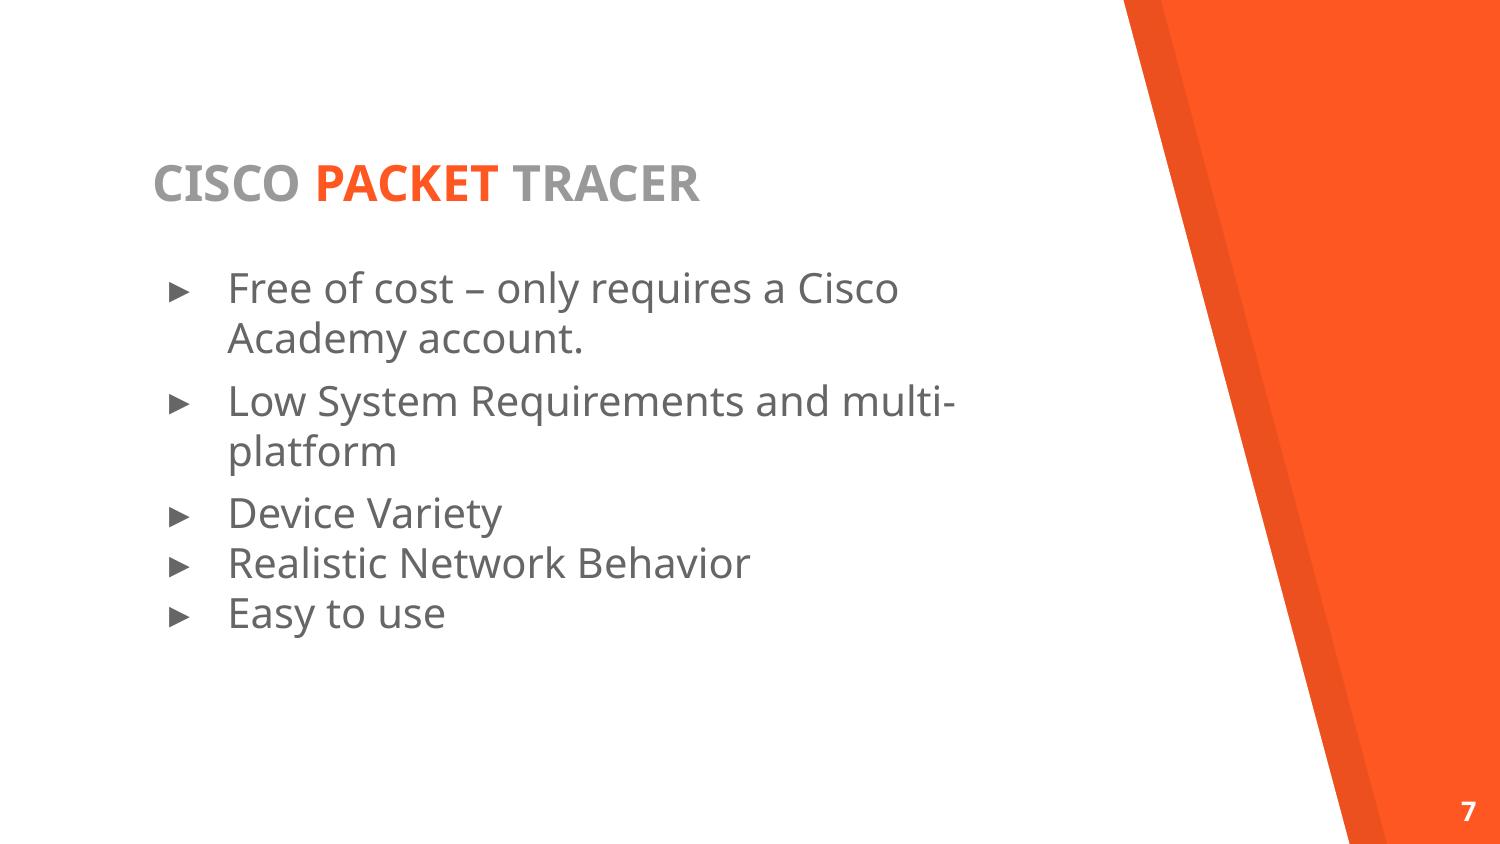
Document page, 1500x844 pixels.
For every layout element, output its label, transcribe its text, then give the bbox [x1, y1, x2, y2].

slide_number 7 [1401, 779, 1492, 844]
title CISCO PACKET TRACER [137, 146, 1011, 227]
list Free of cost – only requires a Cisco Academy account. Low System Requirements and multi-platform Device Variety Realistic Network Behavior Easy to use [137, 246, 1011, 617]
